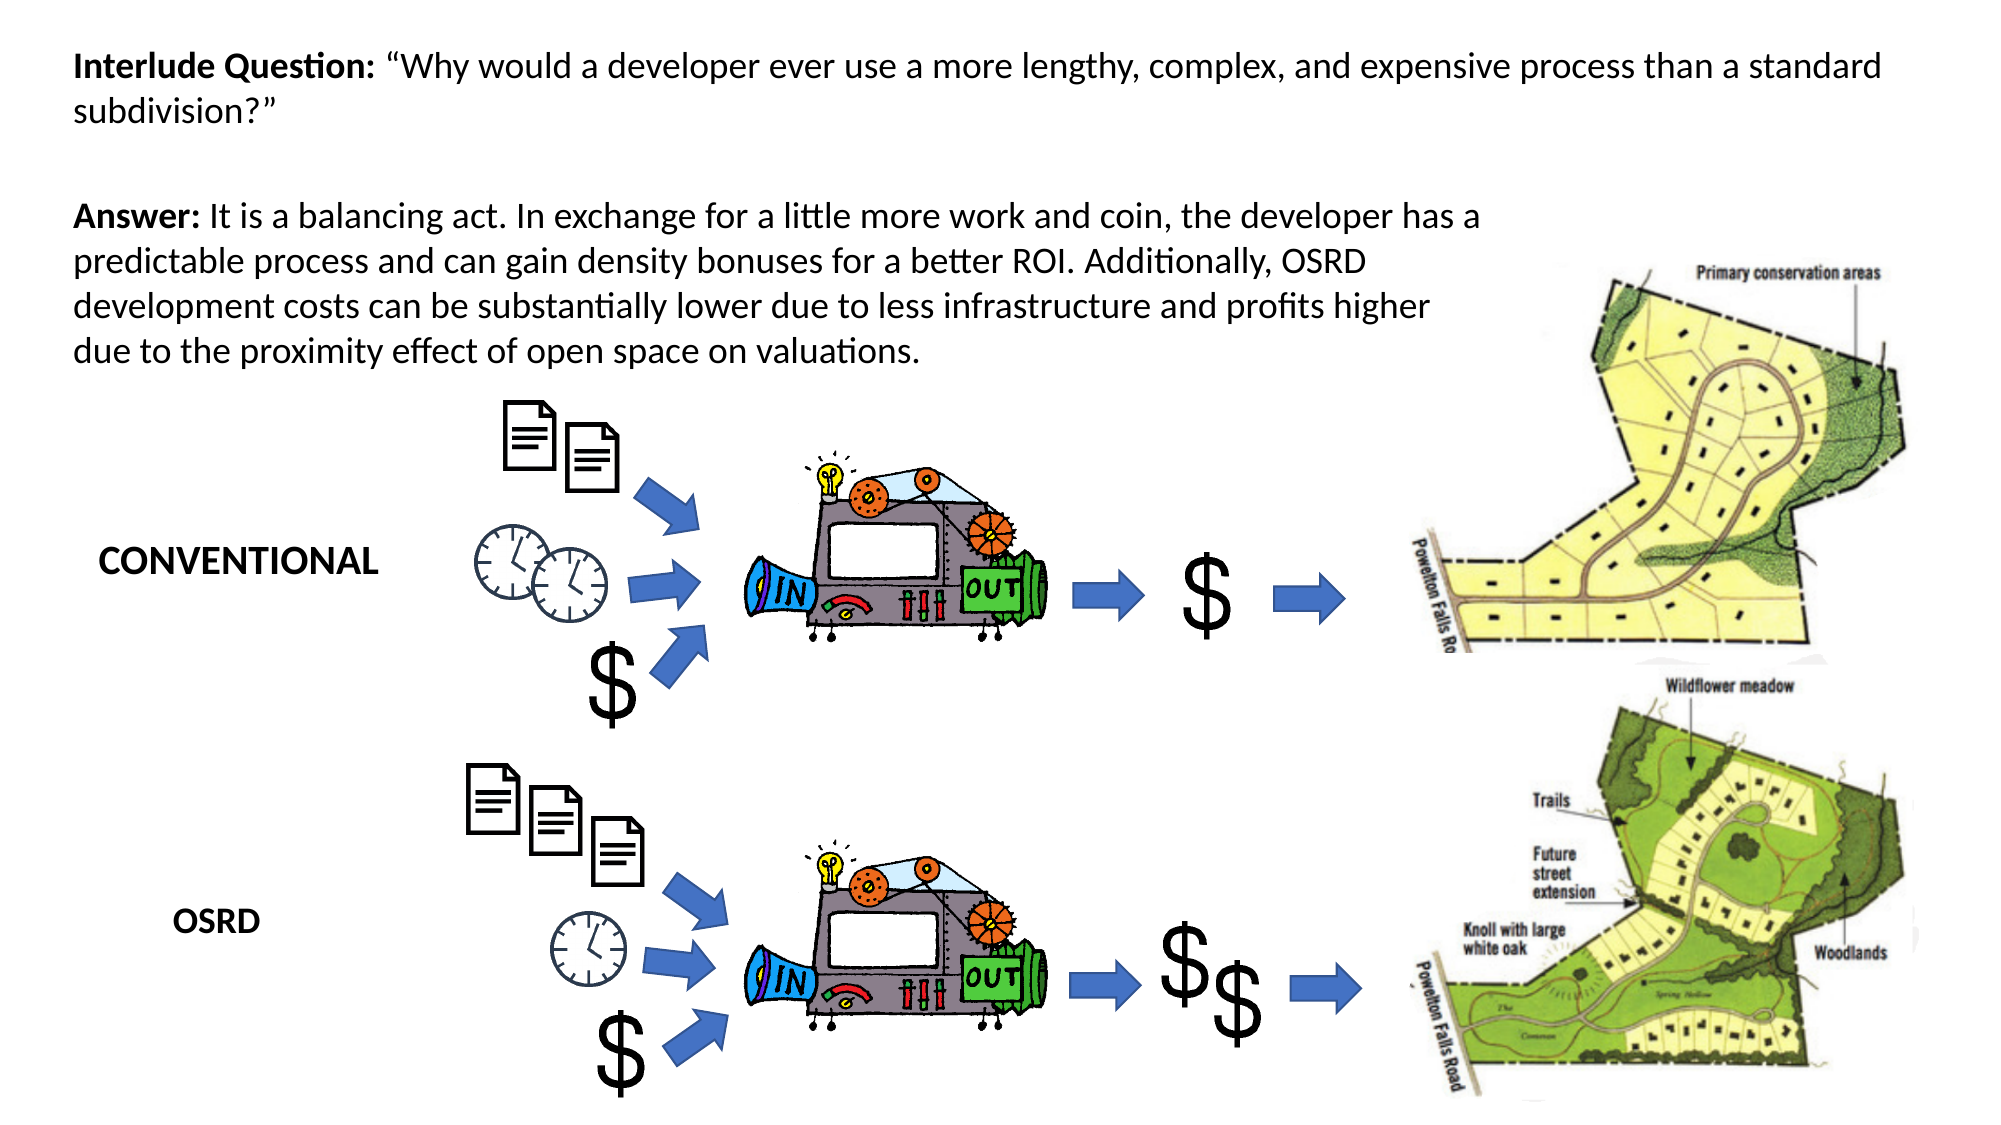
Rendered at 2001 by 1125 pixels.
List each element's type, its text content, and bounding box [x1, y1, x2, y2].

text_box OSRD [158, 888, 276, 949]
text_box [632, 476, 700, 536]
text_box [1289, 961, 1363, 1016]
text_box Interlude Question: “Why would a developer ever use a more lengthy, complex, and expensive process than a standard subdivision?” [58, 33, 1934, 138]
text_box [1072, 568, 1146, 623]
picture [550, 911, 627, 987]
text_box [642, 938, 717, 992]
text_box [667, 1008, 729, 1068]
picture [1408, 253, 1934, 1103]
text_box [1069, 958, 1138, 1013]
text_box [661, 871, 729, 931]
picture [733, 436, 1061, 654]
picture [457, 763, 653, 887]
text_box CONVENTIONAL [83, 525, 394, 590]
text_box [1273, 571, 1347, 626]
picture [494, 400, 628, 493]
text_box [627, 558, 702, 612]
text_box Answer: It is a balancing act. In exchange for a little more work and coin, the developer has a predictable process and can gain density bonuses for a better ROI. Additionally, OSRD development costs can be substantially lower due to less infrastructure and profits higher due to the proximity effect of open space on valuations. [58, 183, 1503, 378]
picture [474, 524, 608, 623]
picture [733, 825, 1061, 1043]
text_box [658, 624, 709, 690]
picture [1138, 918, 1283, 1050]
picture [1160, 549, 1253, 642]
picture [574, 1007, 667, 1100]
picture [565, 638, 658, 731]
